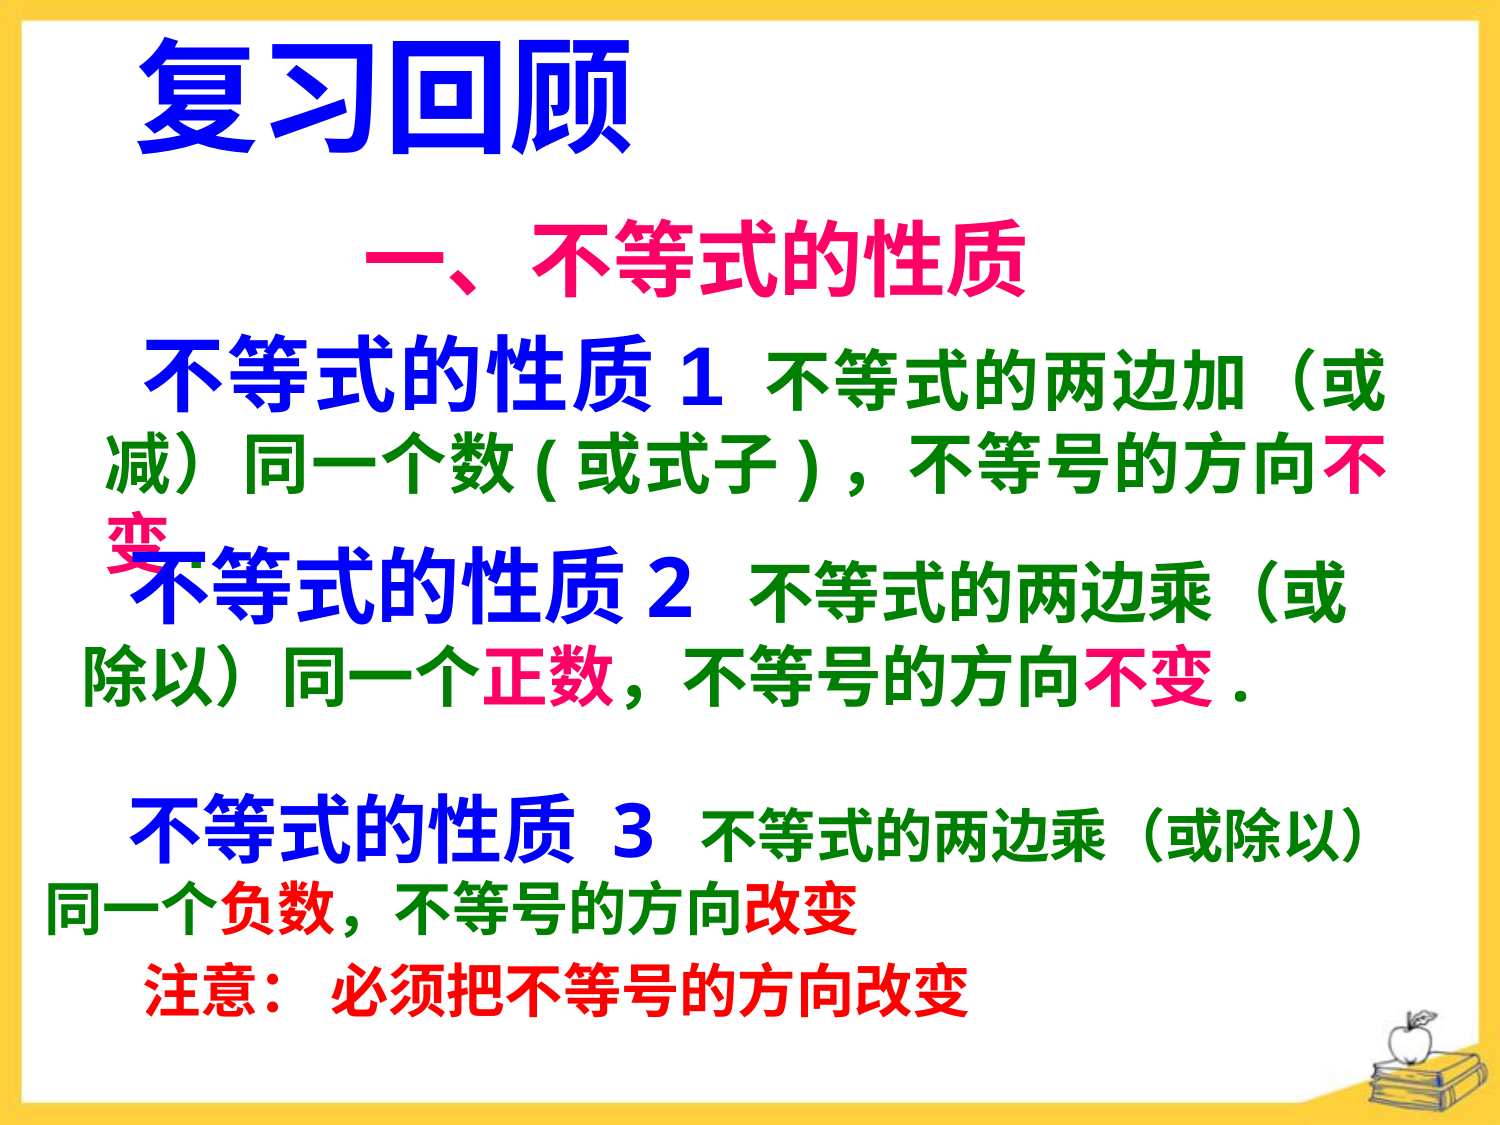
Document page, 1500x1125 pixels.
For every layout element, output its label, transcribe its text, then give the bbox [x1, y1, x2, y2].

list 不等式的性质 3 不等式的两边乘（或除以）同一个负数，不等号的方向改变 注意： 必须把不等号的方向改变 [29, 774, 1416, 1037]
title 复习回顾 [22, 0, 746, 188]
text_box 不等式的性质2 不等式的两边乘（或除以）同一个正数，不等号的方向不变. [66, 527, 1384, 722]
text_box 一、不等式的性质 [348, 199, 1045, 314]
picture [0, 0, 1500, 1125]
text_box 不等式的性质1 不等式的两边加（或减）同一个数(或式子)，不等号的方向不变. [90, 314, 1403, 590]
